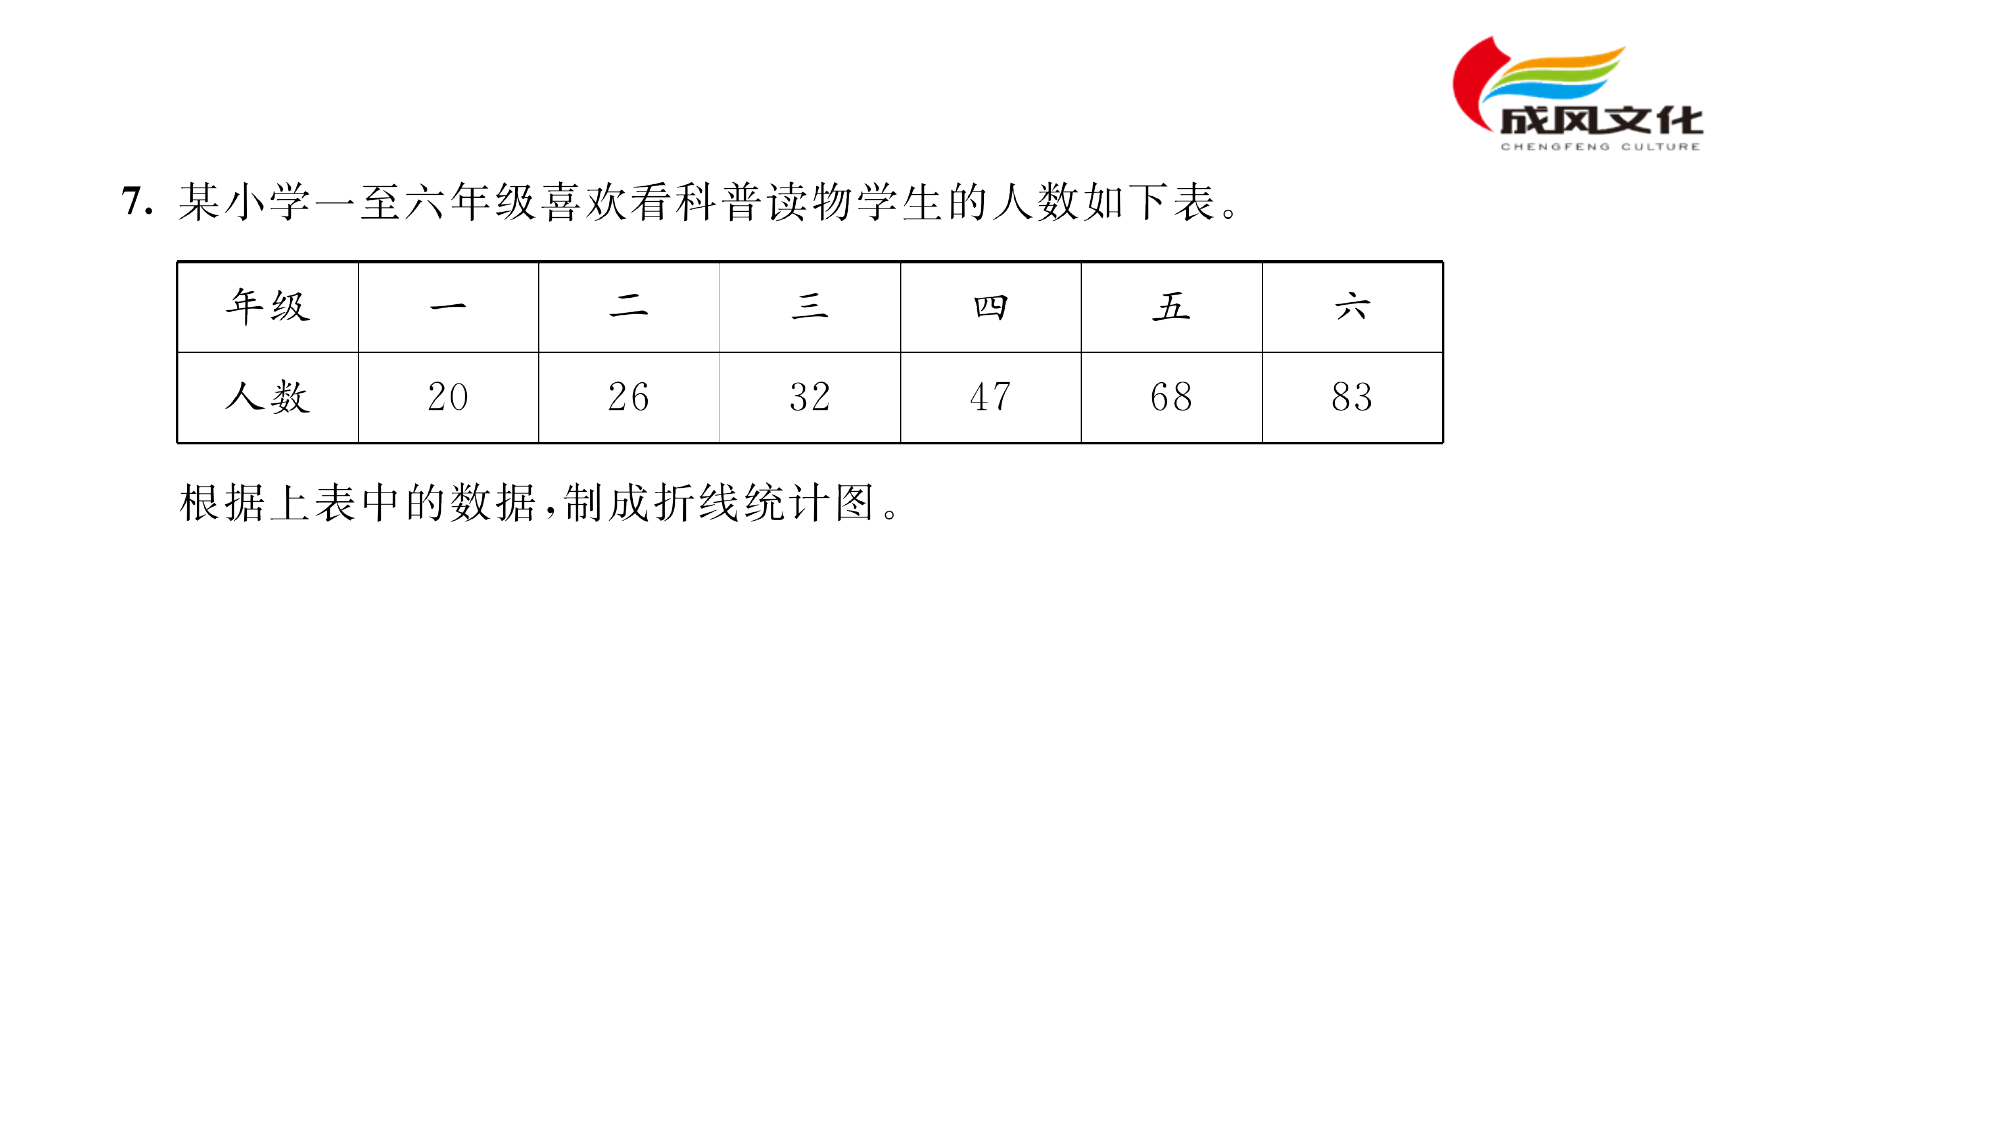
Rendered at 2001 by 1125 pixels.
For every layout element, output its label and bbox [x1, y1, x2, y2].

picture [118, 30, 2000, 543]
